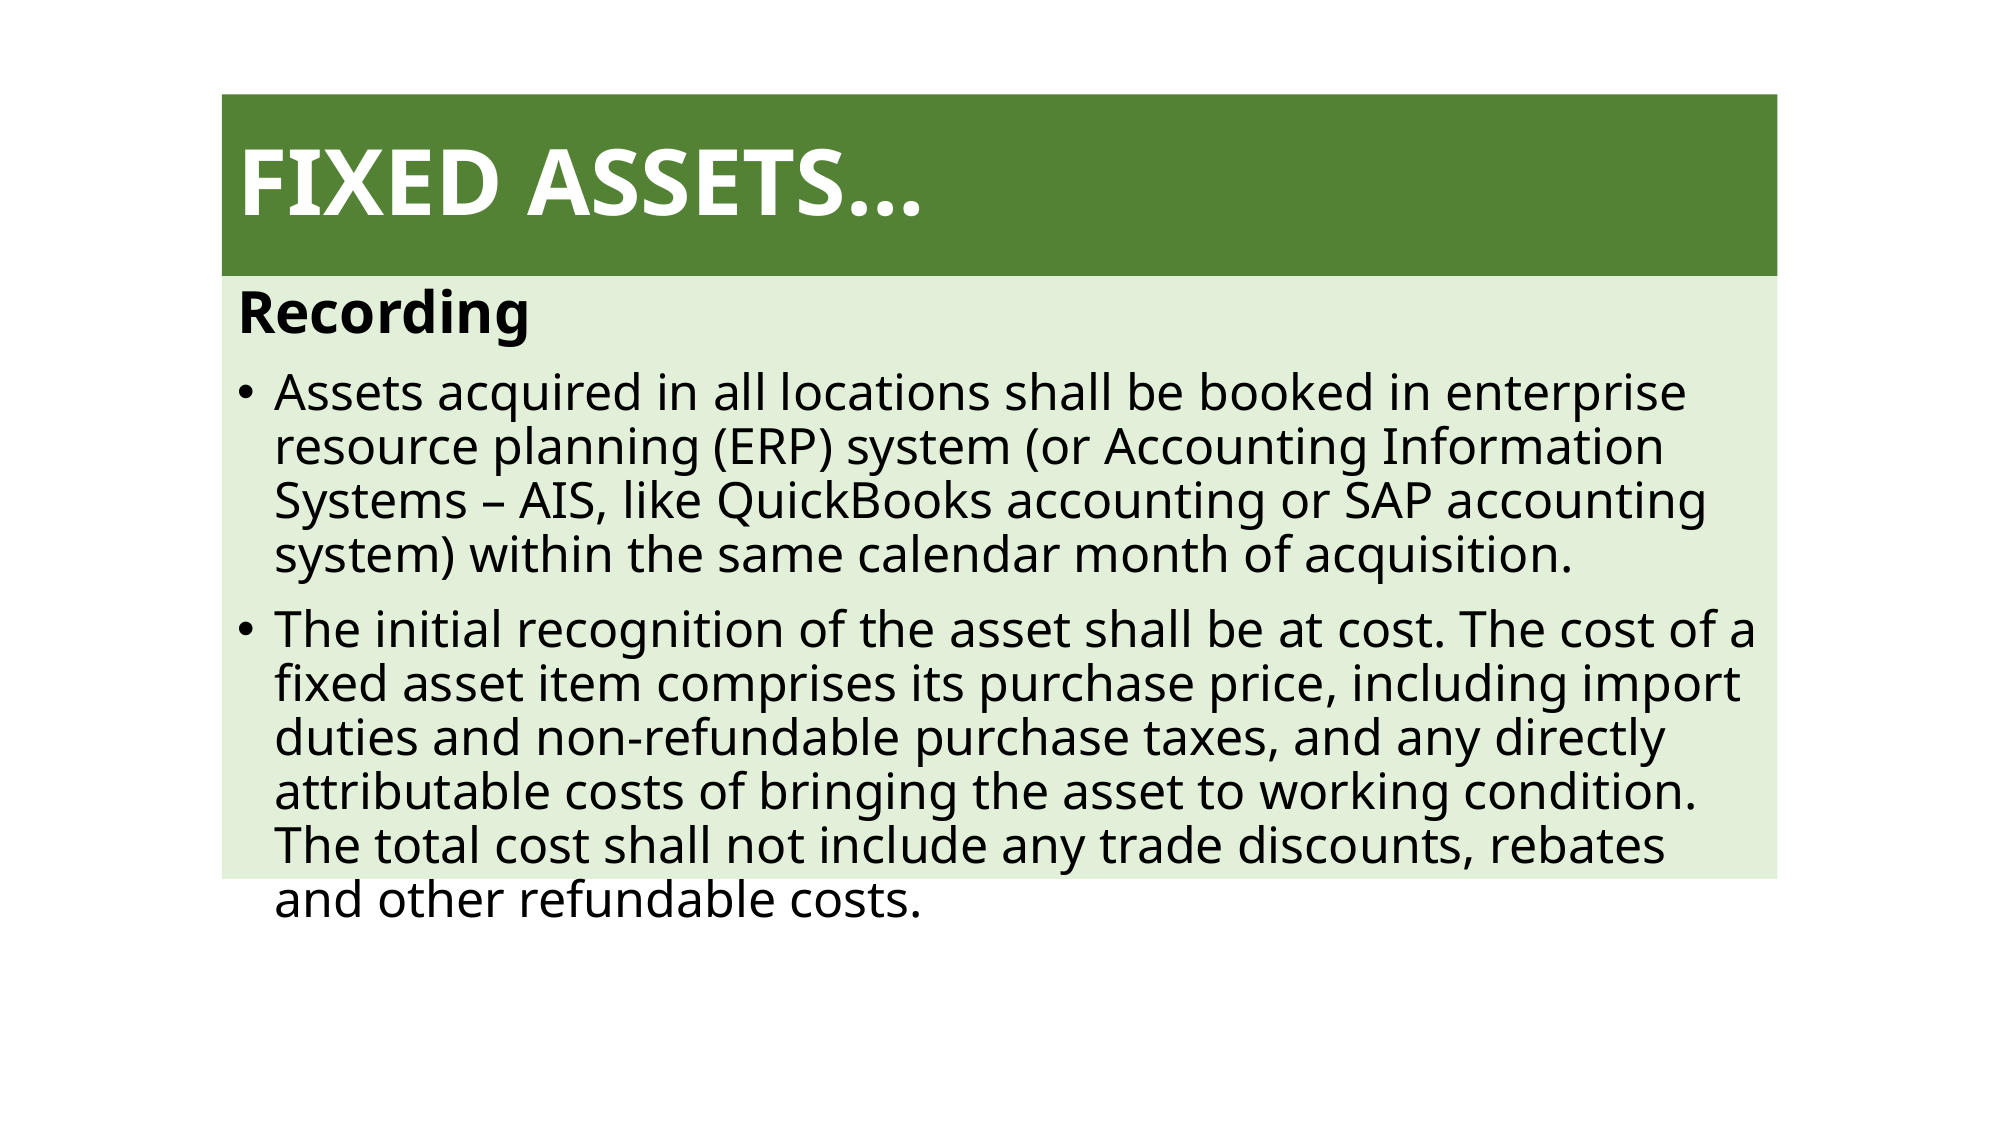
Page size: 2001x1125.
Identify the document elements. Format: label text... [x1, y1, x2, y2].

title FIXED ASSETS… [221, 94, 1778, 276]
list Recording Assets acquired in all locations shall be booked in enterprise resource planning (ERP) system (or Accounting Information Systems – AIS, like QuickBooks accounting or SAP accounting system) within the same calendar month of acquisition. The initial recognition of the asset shall be at cost. The cost of a fixed asset item comprises its purchase price, including import duties and non-refundable purchase taxes, and any directly attributable costs of bringing the asset to working condition. The total cost shall not include any trade discounts, rebates and other refundable costs. [221, 276, 1778, 879]
